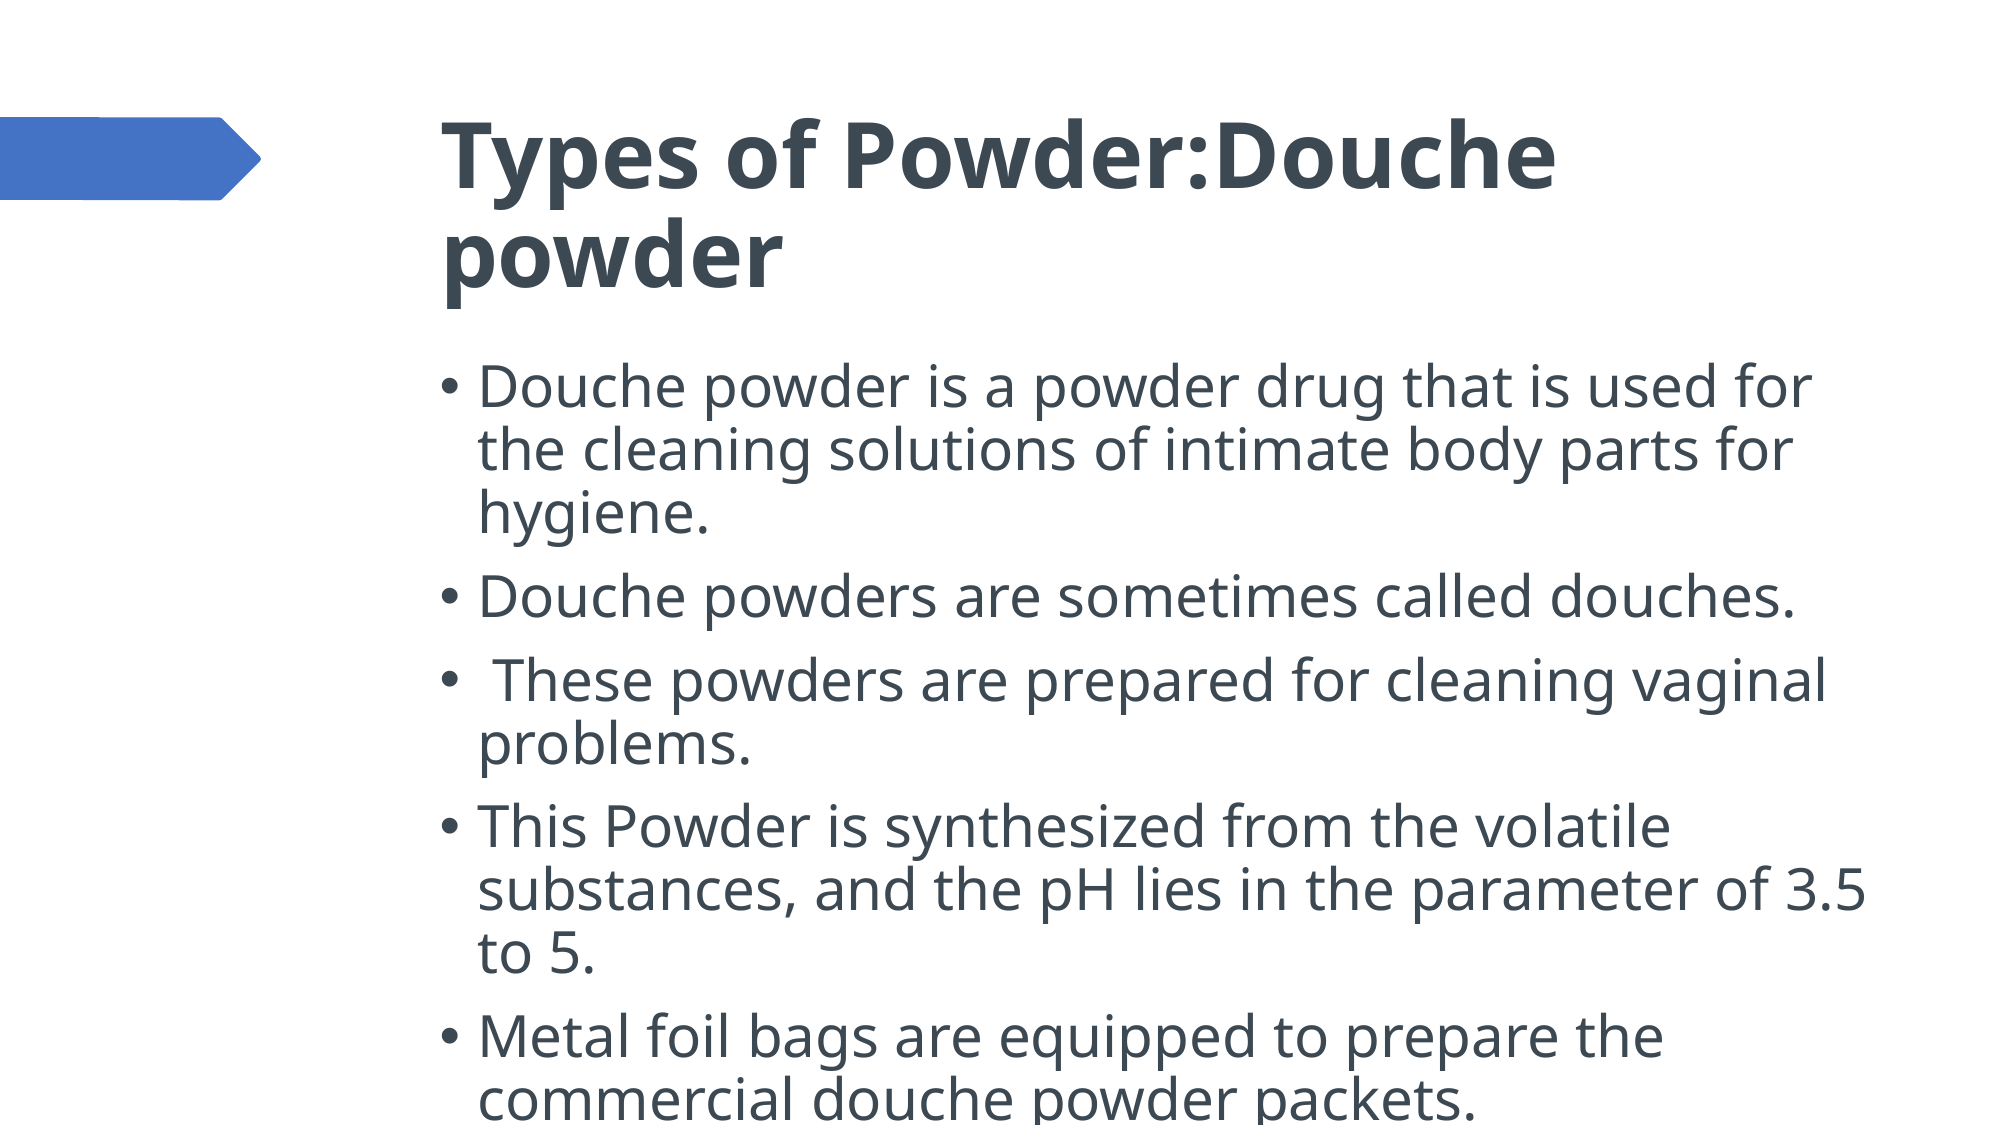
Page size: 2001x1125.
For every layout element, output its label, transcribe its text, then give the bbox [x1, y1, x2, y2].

list Douche powder is a powder drug that is used for the cleaning solutions of intimate body parts for hygiene. Douche powders are sometimes called douches. These powders are prepared for cleaning vaginal problems. This Powder is synthesized from the volatile substances, and the pH lies in the parameter of 3.5 to 5. Metal foil bags are equipped to prepare the commercial douche powder packets. [424, 350, 1888, 970]
title Types of Powder:Douche powder [425, 102, 1888, 197]
